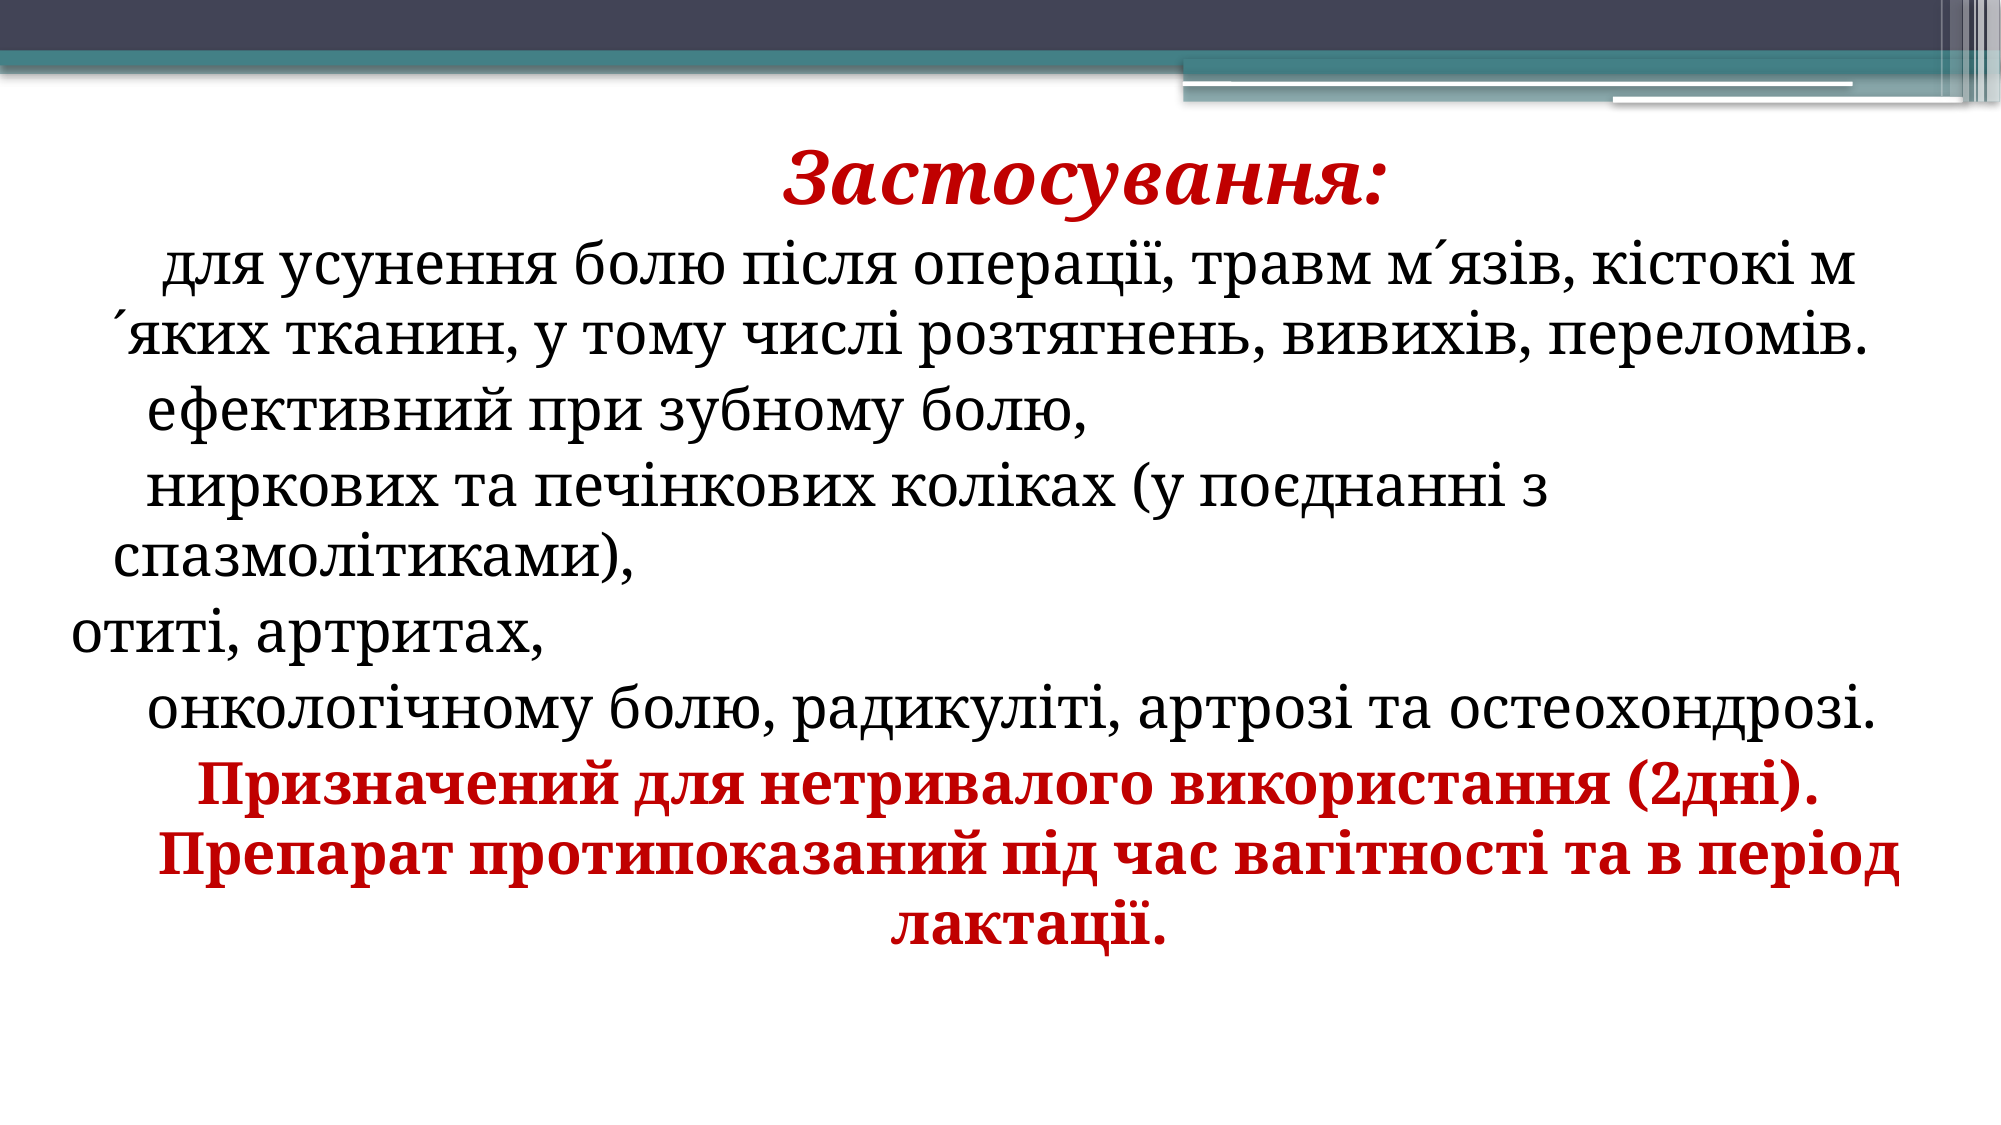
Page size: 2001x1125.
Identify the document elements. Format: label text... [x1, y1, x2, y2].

list Застосування: для усунення болю після операції, травм м´язів, кістокі м´яких тканин, у тому числі розтягнень, вивихів, переломів. ефективний при зубному болю, ниркових та печінкових коліках (у поєднанні з спазмолітиками), отиті, артритах, онкологічному болю, радикуліті, артрозі та остеохондрозі. Призначений для нетривалого використання (2дні). Препарат протипоказаний під час вагітності та в період лактації. [37, 122, 1963, 1095]
